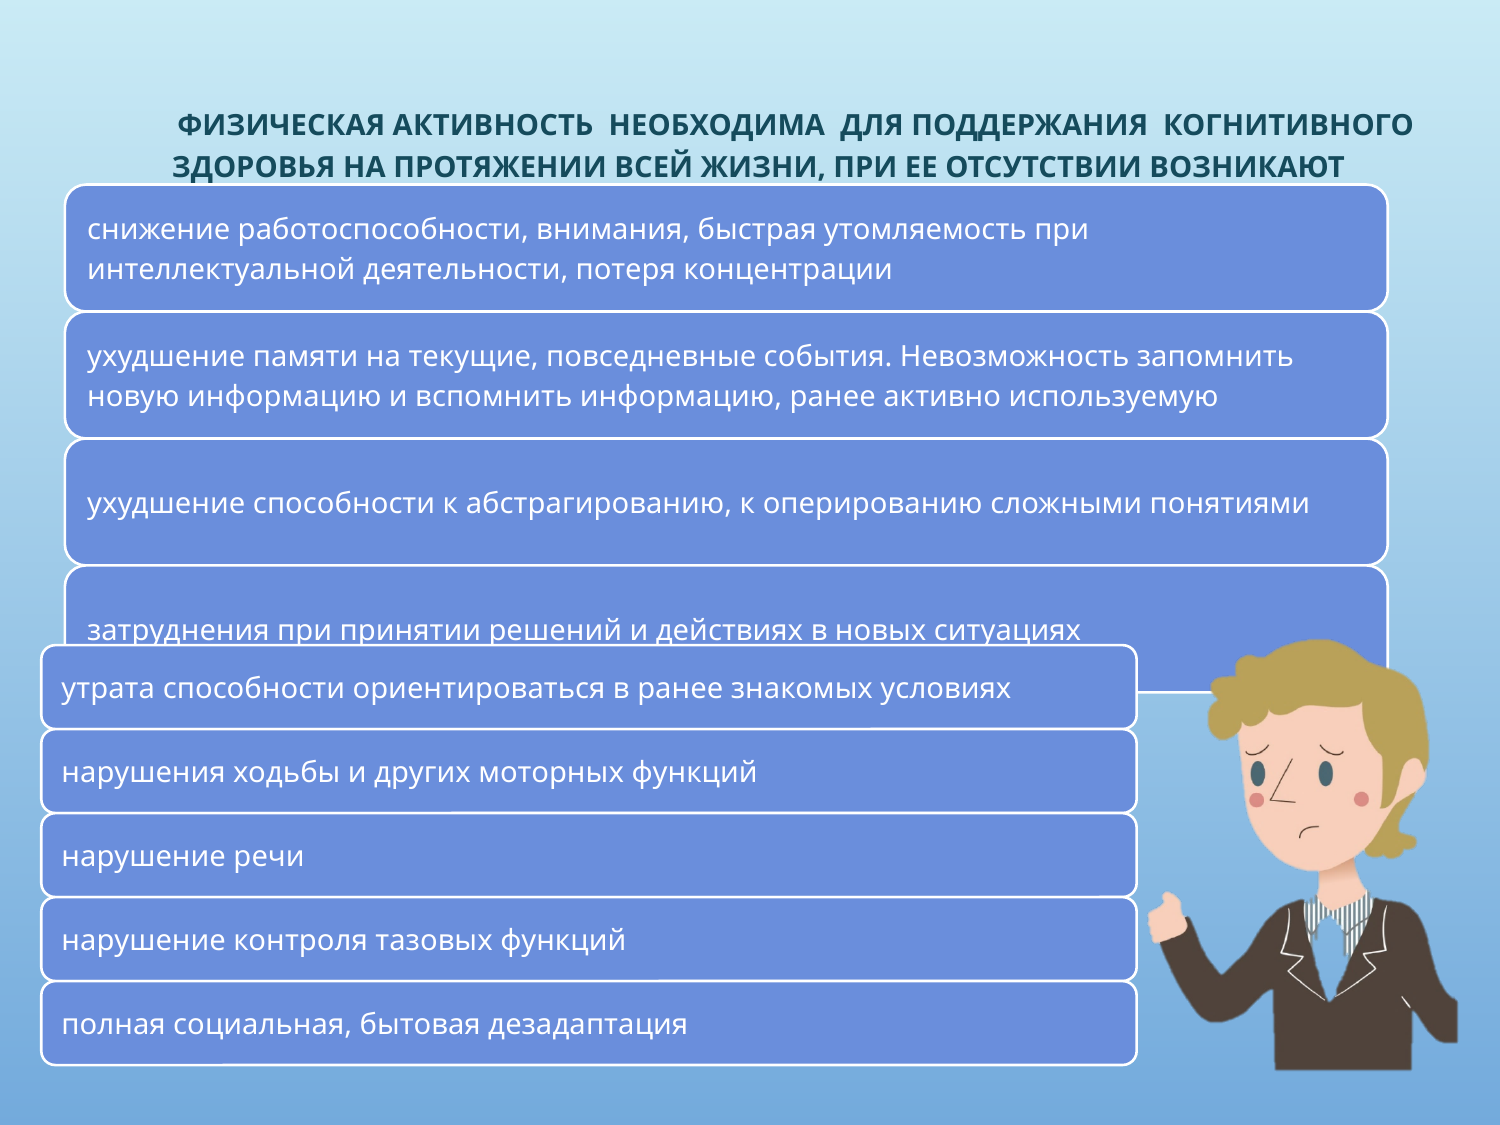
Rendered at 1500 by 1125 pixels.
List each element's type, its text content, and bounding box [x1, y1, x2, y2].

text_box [41, 644, 588, 1066]
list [64, 184, 1389, 643]
picture [593, 581, 1500, 1125]
title Физическая активность необходима для поддержания когнитивного здоровья на протяжении всей жизни, при ее отсутствии возникают следующие дефициты в ментальном здоровье, которые с течением времени могут прогрессировать: [25, 0, 1455, 402]
